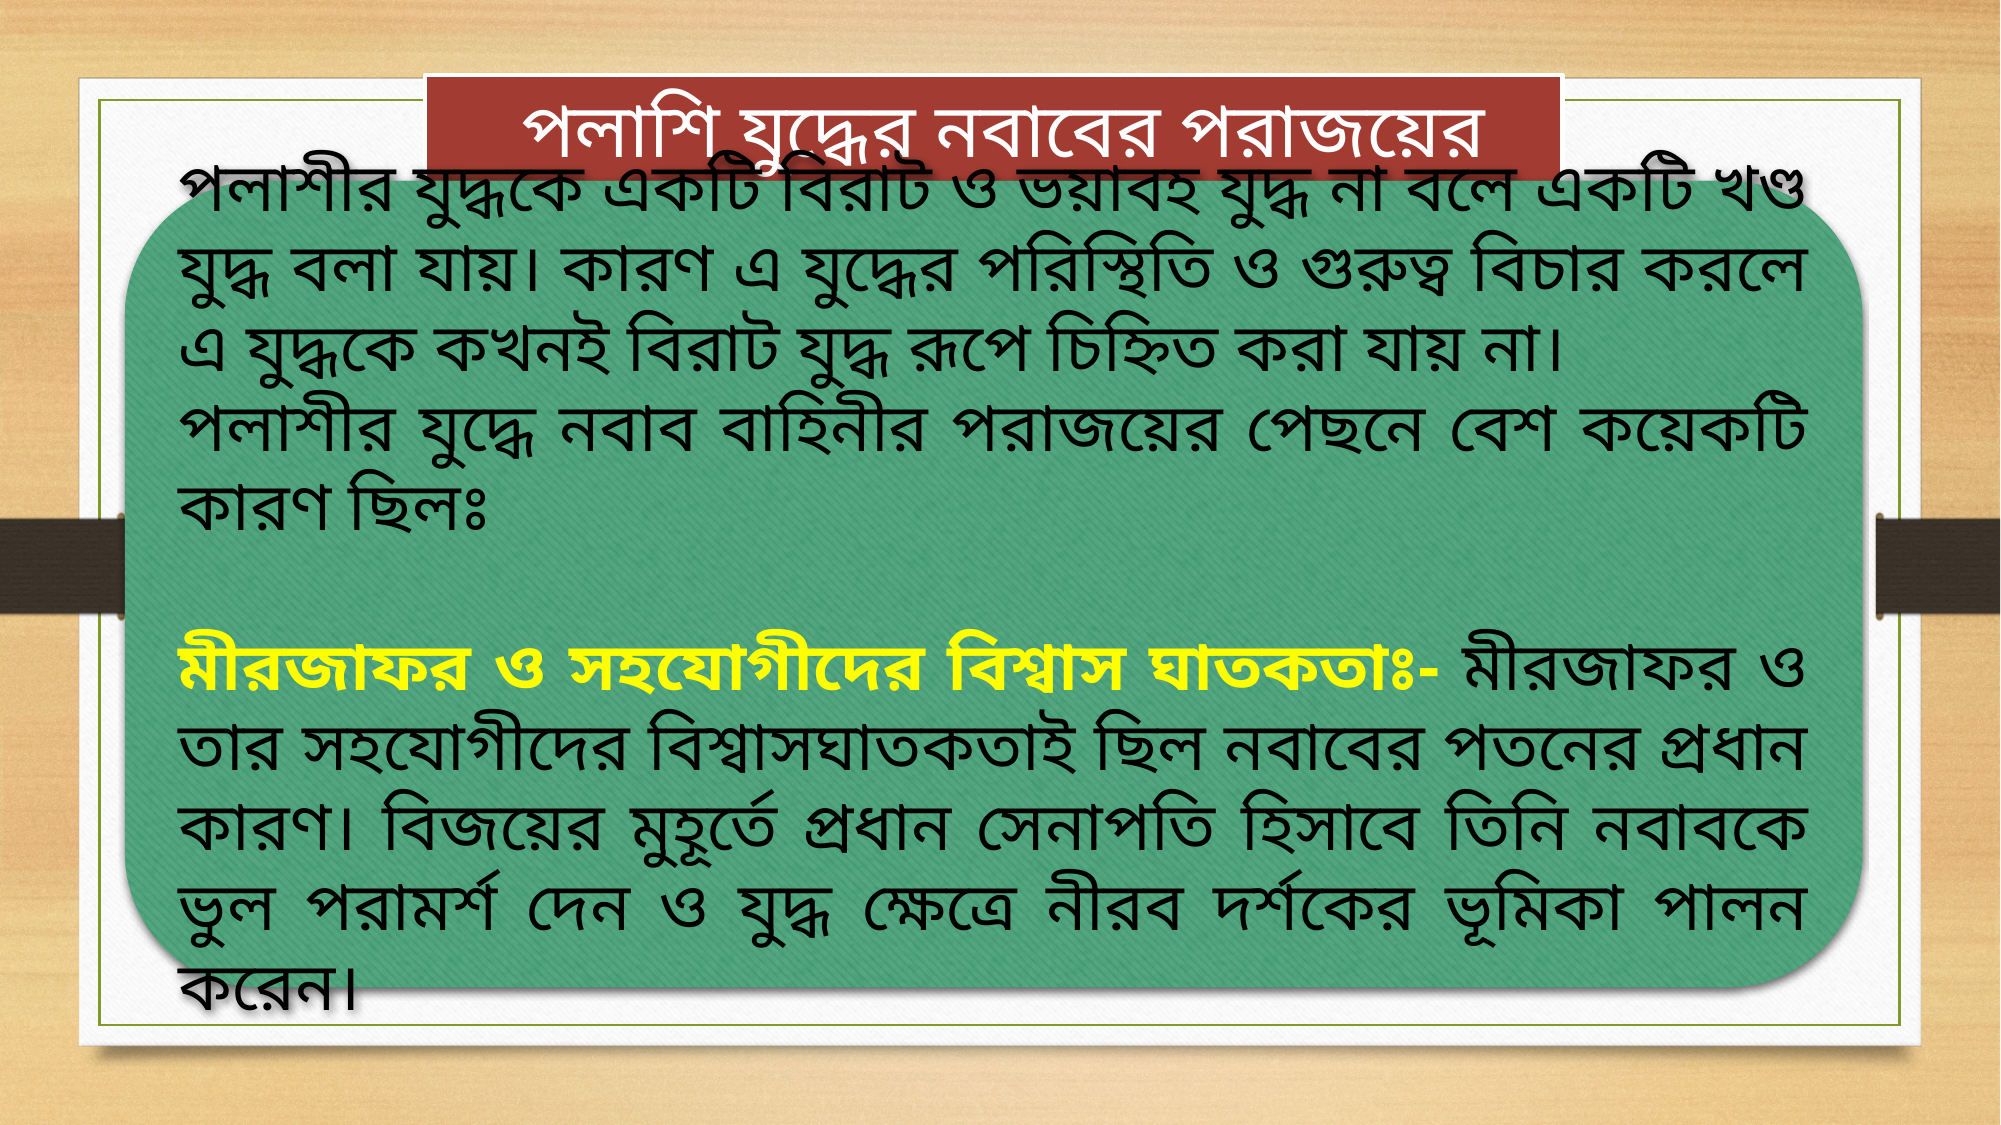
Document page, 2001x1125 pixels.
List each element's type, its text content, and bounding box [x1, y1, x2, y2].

text_box পলাশি যুদ্ধের নবাবের পরাজয়ের কারণ [423, 73, 1565, 177]
picture [0, 0, 2001, 1125]
text_box পলাশীর যুদ্ধকে একটি বিরাট ও ভয়াবহ যুদ্ধ না বলে একটি খণ্ড যুদ্ধ বলা যায়। কারণ এ যুদ্ধের পরিস্থিতি ও গুরুত্ব বিচার করলে এ যুদ্ধকে কখনই বিরাট যুদ্ধ রূপে চিহ্নিত করা যায় না। পলাশীর যুদ্ধে নবাব বাহিনীর পরাজয়ের পেছনে বেশ কয়েকটি কারণ ছিলঃ মীরজাফর ও সহযোগীদের বিশ্বাস ঘাতকতাঃ- মীরজাফর ও তার সহযোগীদের বিশ্বাসঘাতকতাই ছিল নবাবের পতনের প্রধান কারণ। বিজয়ের মুহূর্তে প্রধান সেনাপতি হিসাবে তিনি নবাবকে ভুল পরামর্শ দেন ও যুদ্ধ ক্ষেত্রে নীরব দর্শকের ভূমিকা পালন করেন। [124, 180, 1863, 988]
